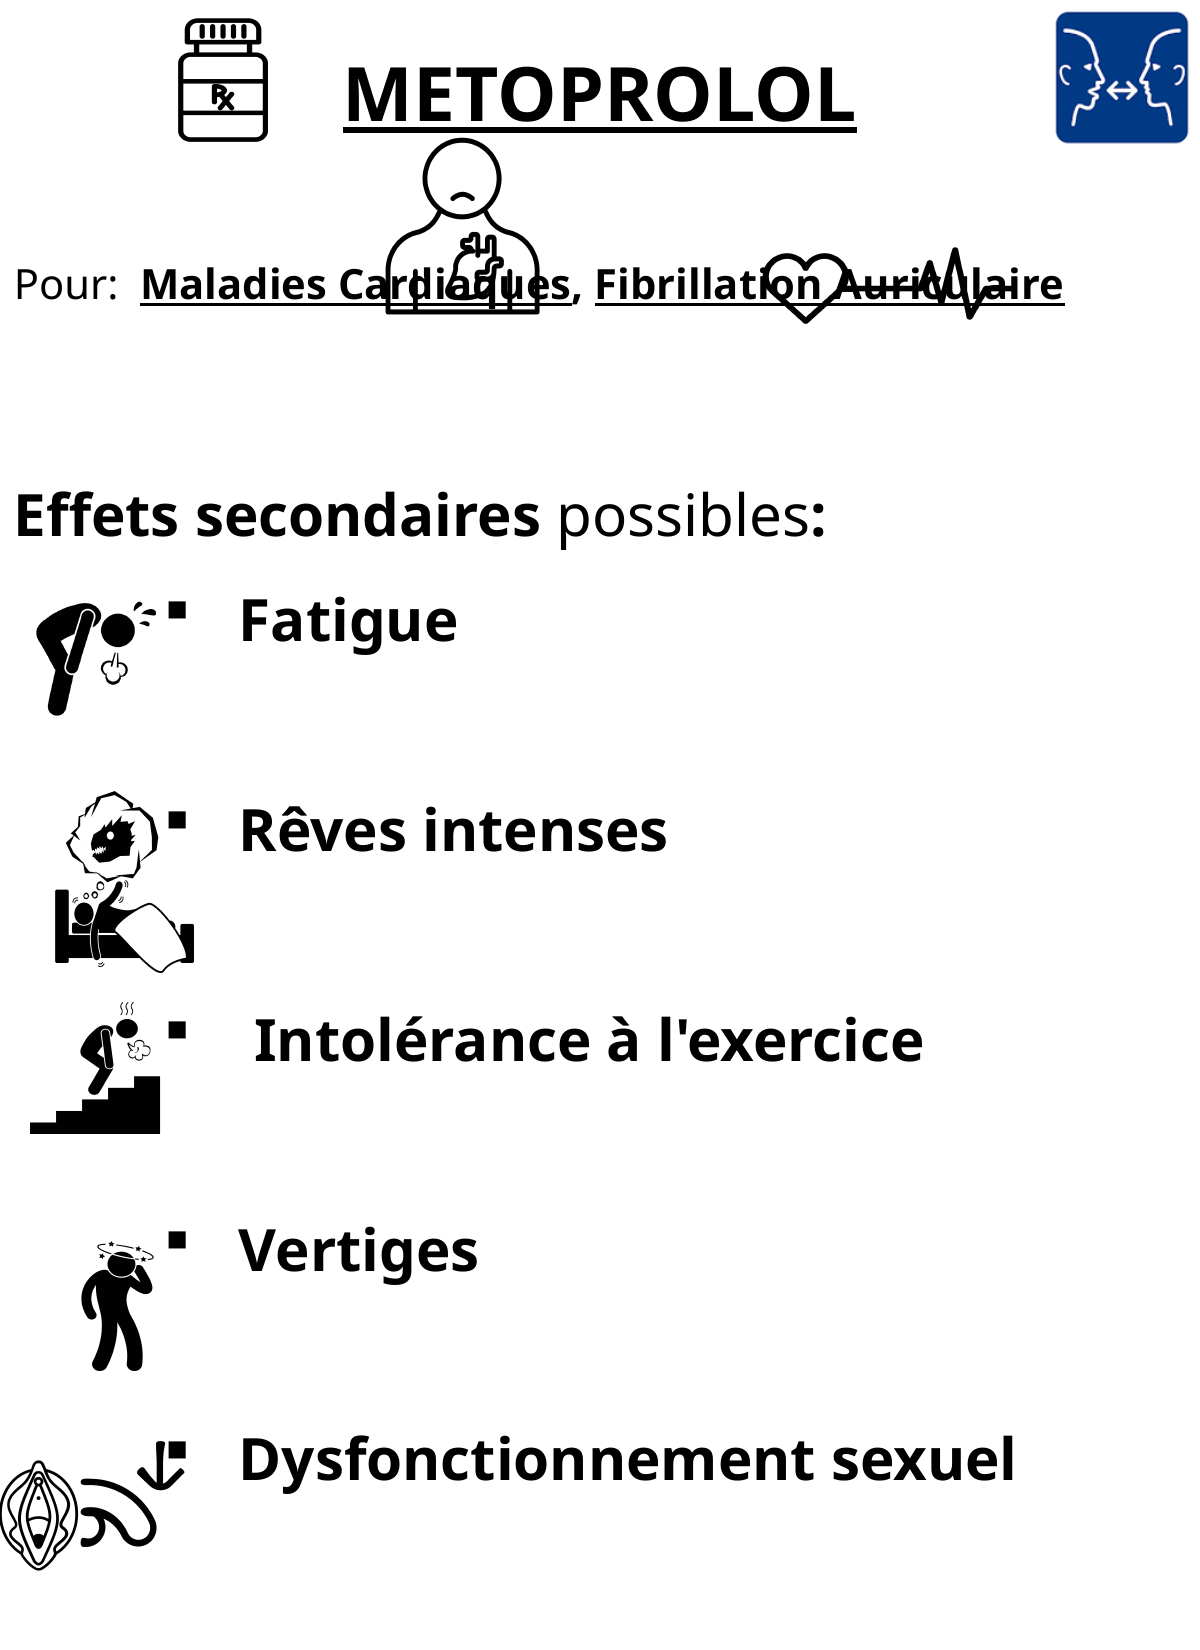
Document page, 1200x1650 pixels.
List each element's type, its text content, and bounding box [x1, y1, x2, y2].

picture [1, 565, 191, 753]
picture [731, 0, 1200, 429]
text_box Pour: Maladies Cardiaques, Fibrillation Auriculaire Effets secondaires possibles: Fatigue Rêves intenses Intolérance à l'exercice Vertiges Dysfonctionnement sexuel [0, 180, 1200, 1501]
picture [0, 1437, 188, 1571]
text_box METOPROLOL [301, 39, 917, 145]
picture [45, 790, 204, 974]
picture [21, 1001, 169, 1135]
picture [44, 1241, 191, 1372]
picture [145, 1, 301, 159]
picture [359, 118, 566, 334]
